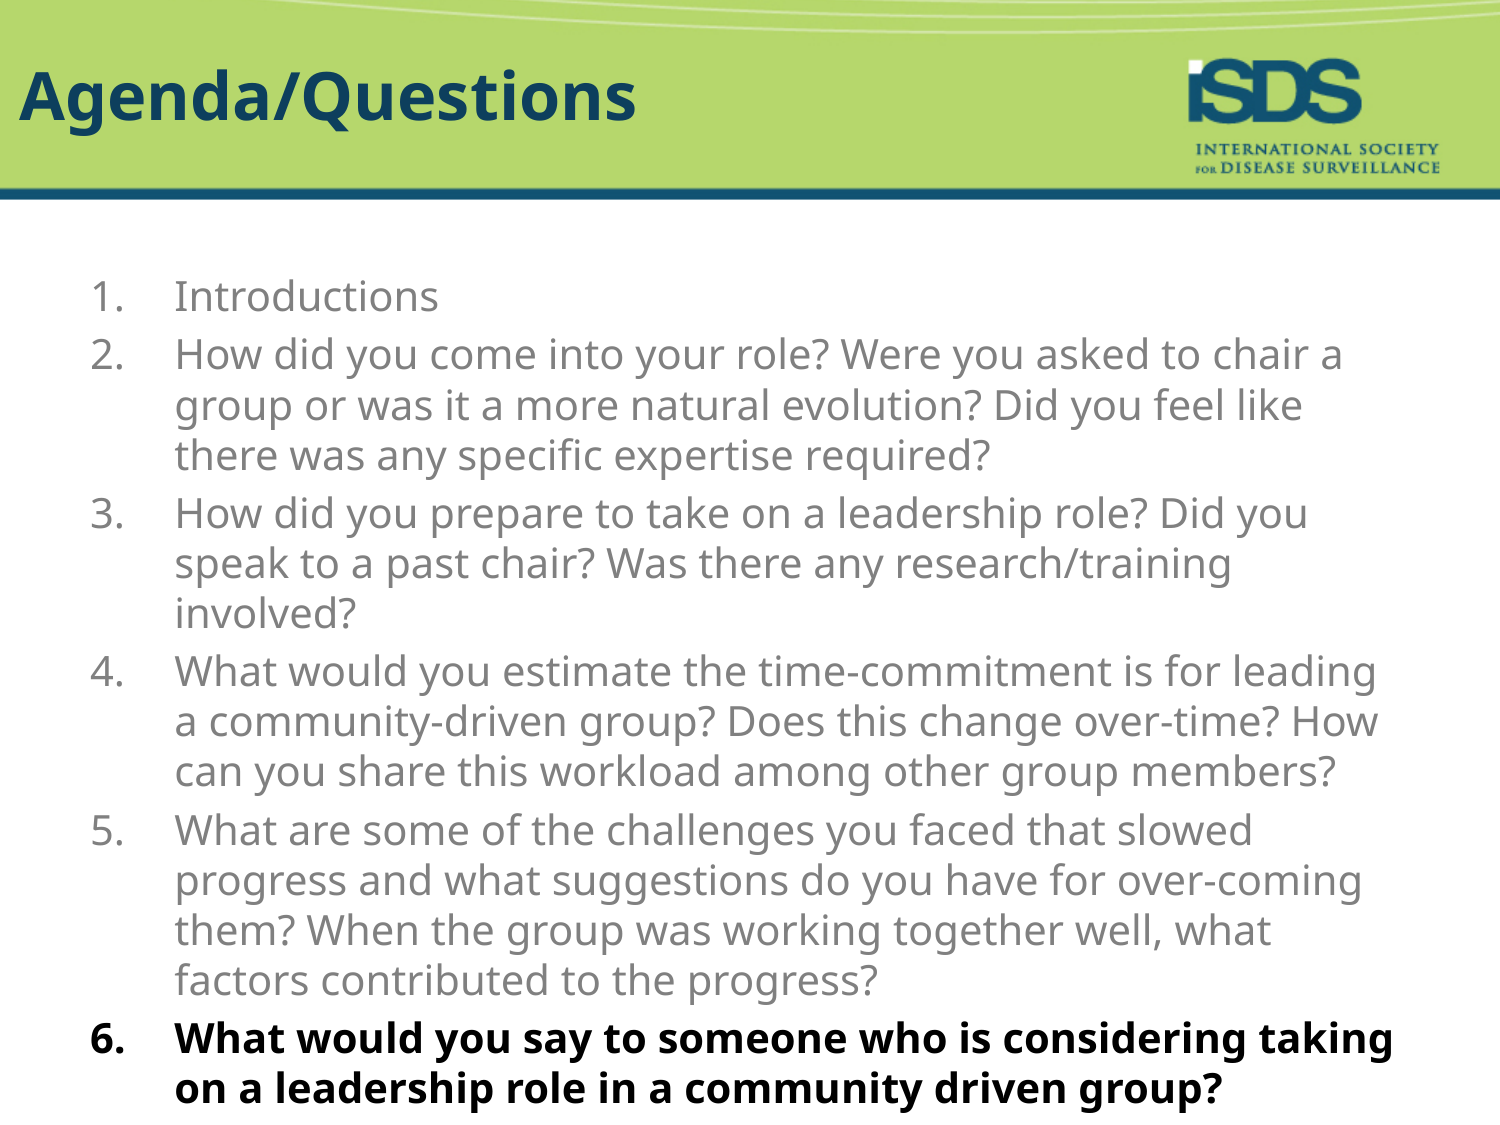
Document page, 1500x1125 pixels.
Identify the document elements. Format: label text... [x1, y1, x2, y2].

list Introductions How did you come into your role? Were you asked to chair a group or was it a more natural evolution? Did you feel like there was any specific expertise required? How did you prepare to take on a leadership role? Did you speak to a past chair? Was there any research/training involved? What would you estimate the time-commitment is for leading a community-driven group? Does this change over-time? How can you share this workload among other group members? What are some of the challenges you faced that slowed progress and what suggestions do you have for over-coming them? When the group was working together well, what factors contributed to the progress? What would you say to someone who is considering taking on a leadership role in a community driven group? [74, 262, 1426, 1006]
title Agenda/Questions [4, 0, 1097, 188]
picture [0, 0, 1500, 1125]
